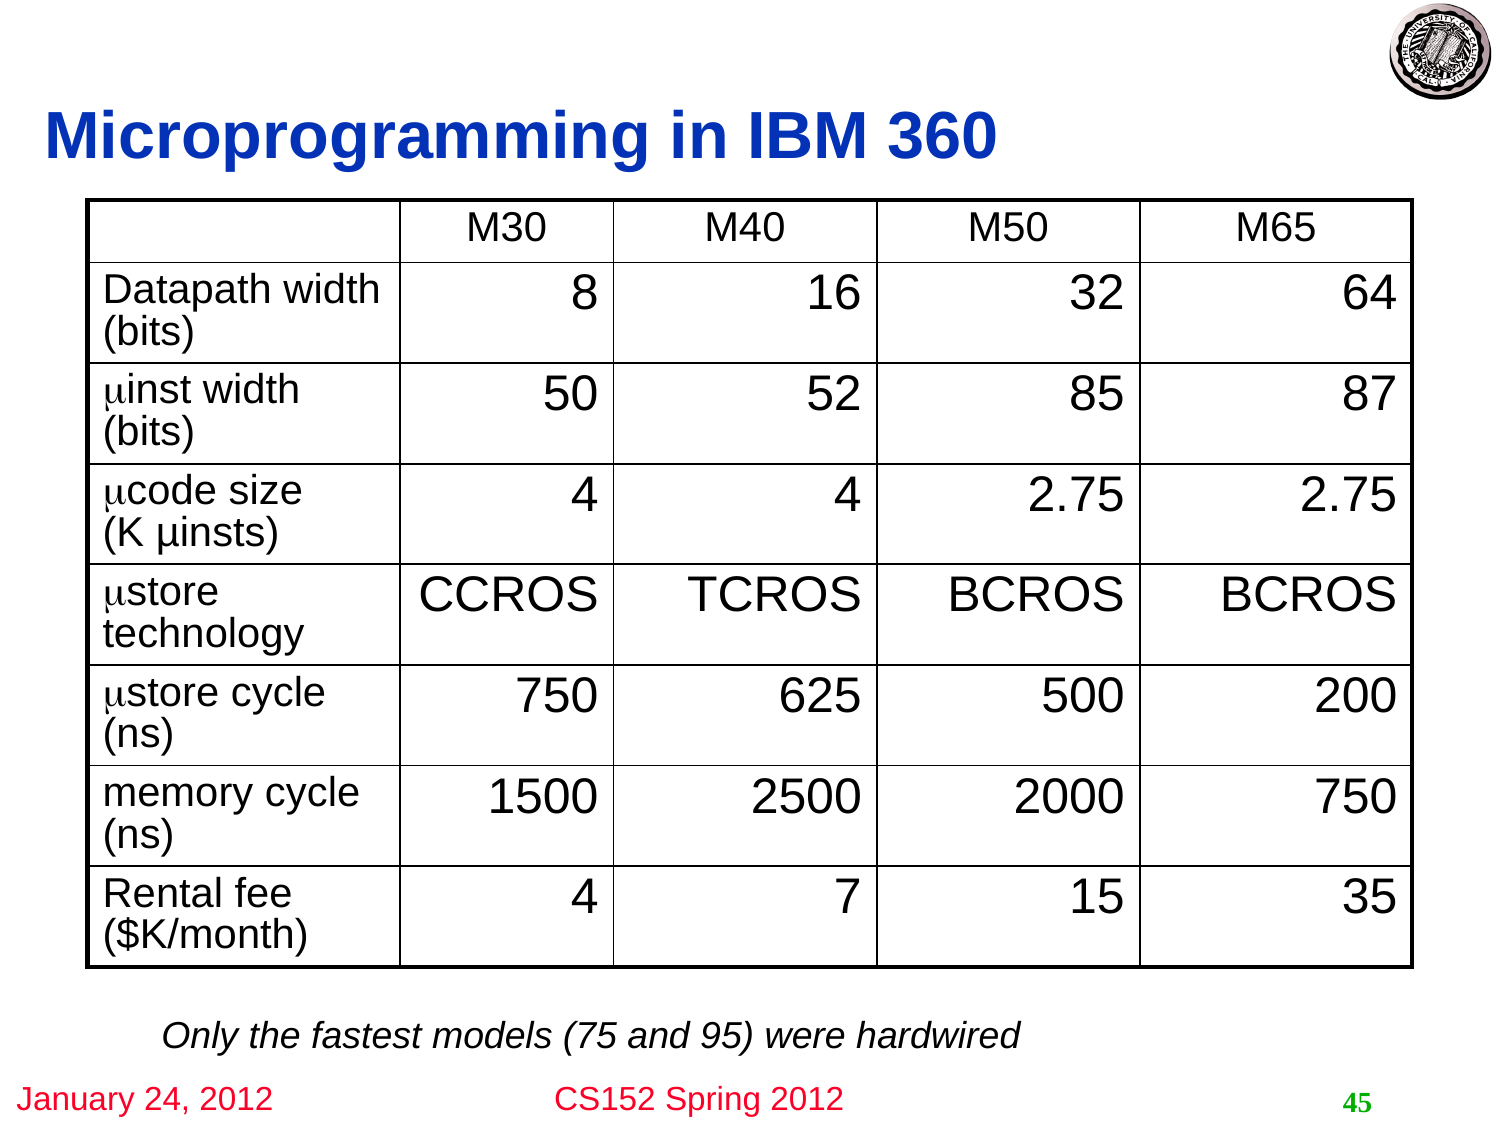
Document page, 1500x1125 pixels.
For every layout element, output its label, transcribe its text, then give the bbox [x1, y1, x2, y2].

table_cell 50 [401, 364, 613, 463]
table_cell 15 [878, 867, 1139, 965]
table_header M40 [614, 202, 876, 262]
table_cell 2000 [878, 766, 1139, 865]
table_cell 35 [1141, 867, 1410, 965]
table_cell 64 [1141, 263, 1410, 362]
table_cell 1500 [401, 766, 613, 865]
table_cell 500 [878, 666, 1139, 765]
table_cell mcode size (K µinsts) [90, 465, 399, 563]
table_cell minst width (bits) [90, 364, 399, 463]
table_cell 4 [401, 465, 613, 563]
table_cell 2.75 [878, 465, 1139, 563]
table_cell mstore technology [90, 565, 399, 664]
table_header [90, 202, 399, 262]
table_cell 85 [878, 364, 1139, 463]
table_cell 32 [878, 263, 1139, 362]
table_cell 750 [1141, 766, 1410, 865]
table_cell 87 [1141, 364, 1410, 463]
table_cell 7 [614, 867, 876, 965]
table_cell 16 [614, 263, 876, 362]
title Microprogramming in IBM 360 [28, 68, 1367, 207]
table_header M65 [1141, 202, 1410, 262]
table_cell Rental fee ($K/month) [90, 867, 399, 965]
table_cell BCROS [1141, 565, 1410, 664]
table_cell 2500 [614, 766, 876, 865]
table_cell 750 [401, 666, 613, 765]
table_cell memory cycle (ns) [90, 766, 399, 865]
table_header M50 [878, 202, 1139, 262]
table_cell 4 [401, 867, 613, 965]
table_header M30 [401, 202, 613, 262]
table_cell mstore cycle (ns) [90, 666, 399, 765]
table_cell BCROS [878, 565, 1139, 664]
table_cell TCROS [614, 565, 876, 664]
table_cell 2.75 [1141, 465, 1410, 563]
picture [1378, 0, 1500, 103]
table_cell 625 [614, 666, 876, 765]
table_cell CCROS [401, 565, 613, 664]
slide_number 45 [1074, 1076, 1388, 1125]
table_cell 4 [614, 465, 876, 563]
table_cell 52 [614, 364, 876, 463]
list Only the fastest models (75 and 95) were hardwired [124, 1012, 1369, 1065]
table_cell 8 [401, 263, 613, 362]
table_cell 200 [1141, 666, 1410, 765]
table_cell Datapath width (bits) [90, 263, 399, 362]
